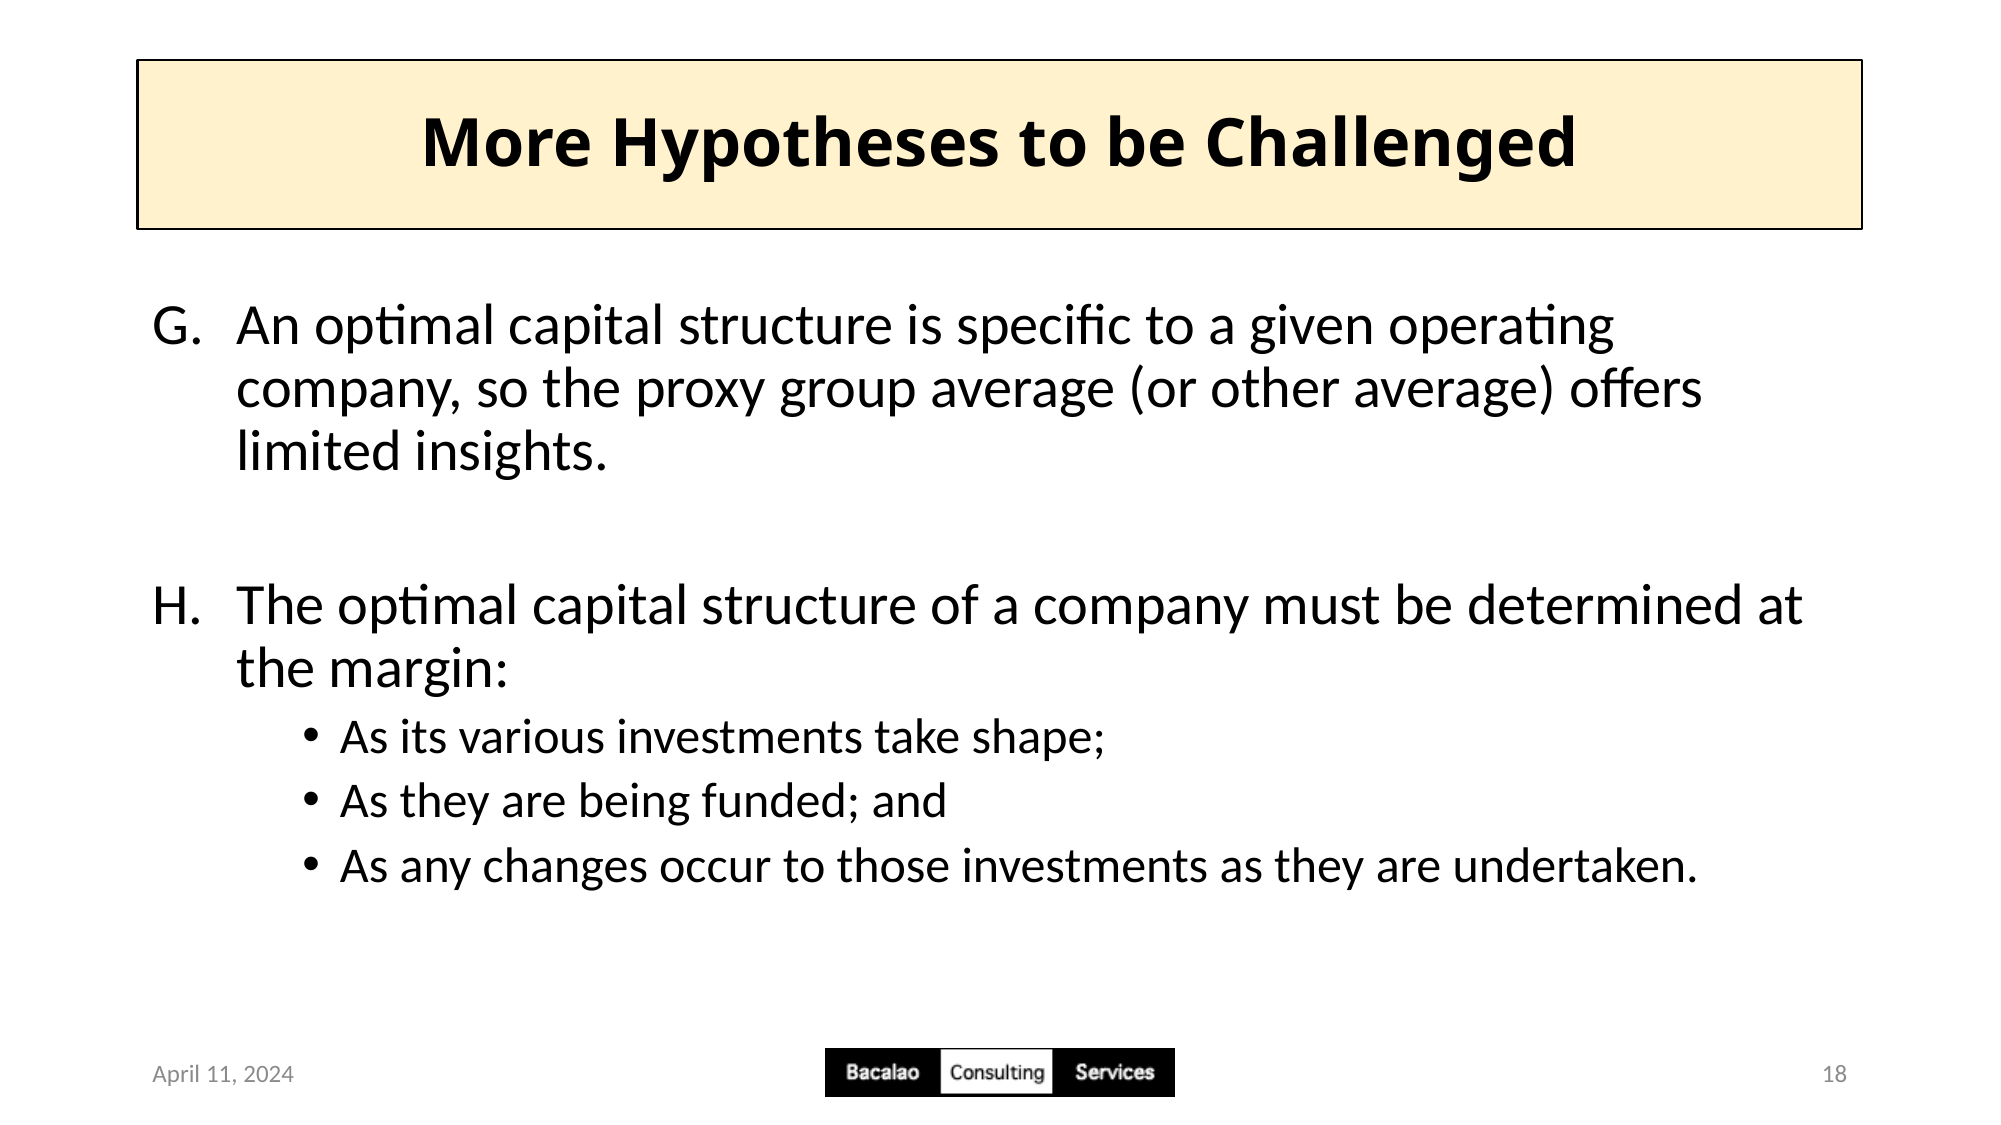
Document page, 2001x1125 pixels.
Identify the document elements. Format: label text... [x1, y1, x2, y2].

title More Hypotheses to be Challenged [137, 59, 1863, 229]
footer [662, 1042, 1338, 1103]
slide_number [137, 1042, 588, 1103]
list An optimal capital structure is specific to a given operating company, so the proxy group average (or other average) offers limited insights. The optimal capital structure of a company must be determined at the margin: As its various investments take shape; As they are being funded; and As any changes occur to those investments as they are undertaken. [137, 287, 1863, 981]
slide_number 18 [1412, 1042, 1863, 1103]
picture [825, 1048, 1175, 1097]
